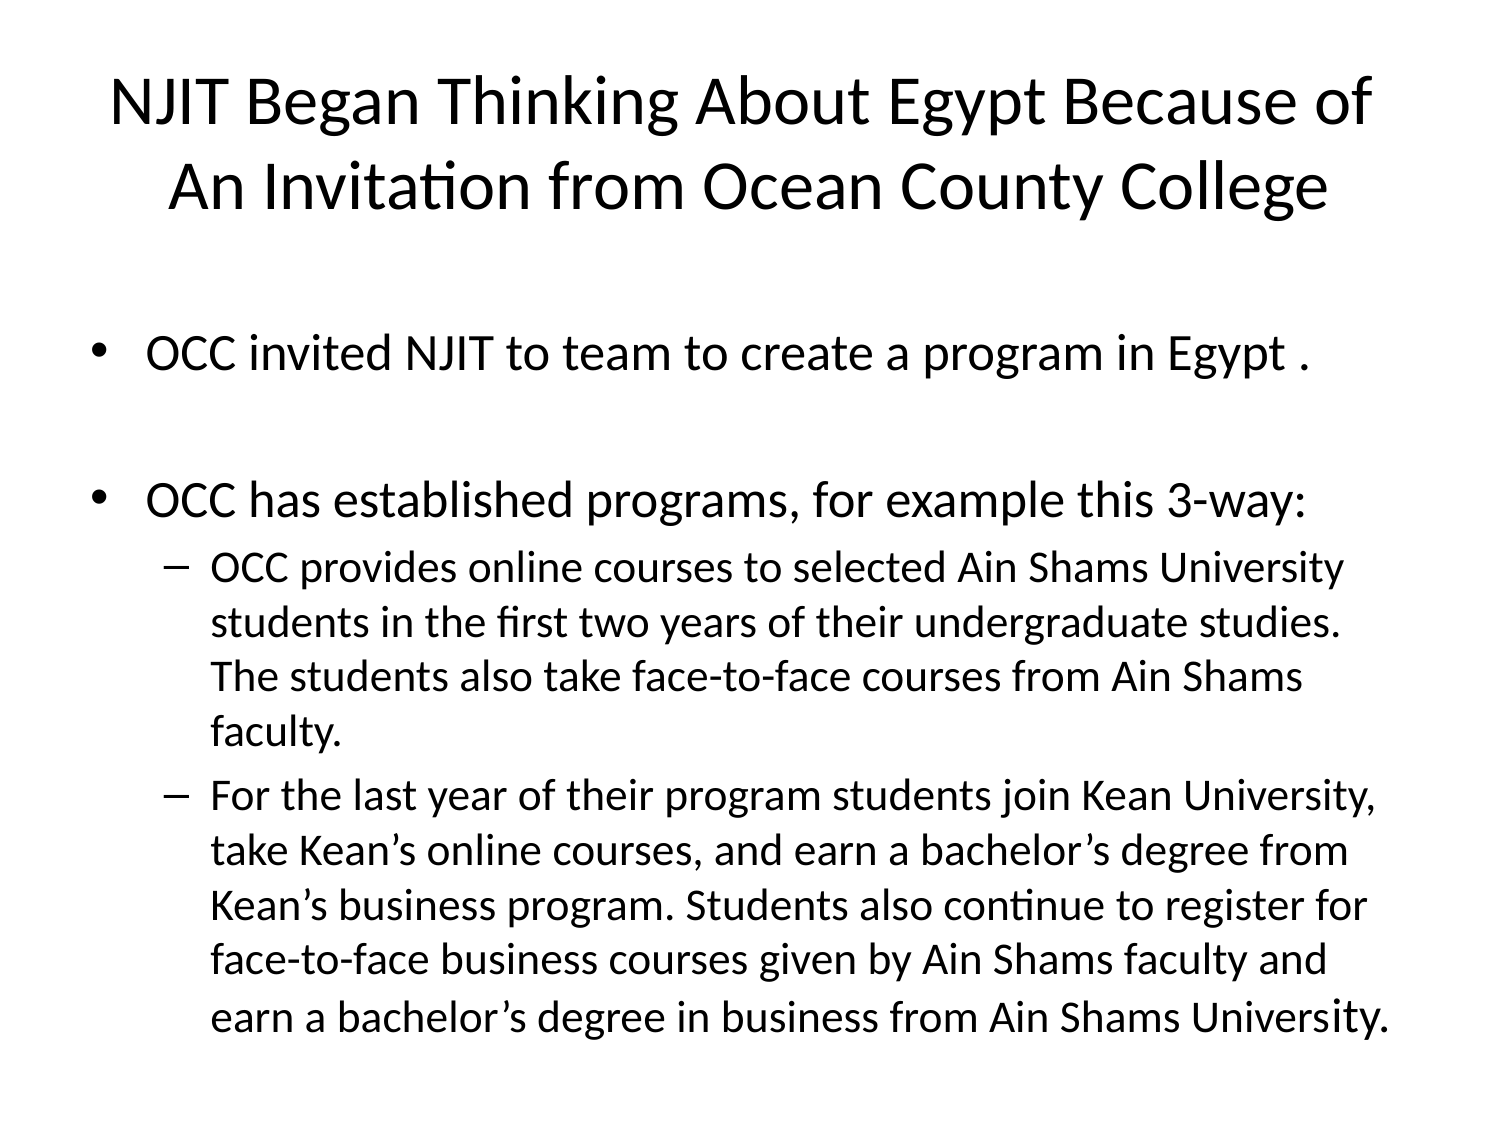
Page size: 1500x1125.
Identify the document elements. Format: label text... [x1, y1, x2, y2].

title NJIT Began Thinking About Egypt Because of An Invitation from Ocean County College [75, 45, 1425, 233]
list OCC invited NJIT to team to create a program in Egypt . OCC has established programs, for example this 3-way: OCC provides online courses to selected Ain Shams University students in the first two years of their undergraduate studies. The students also take face-to-face courses from Ain Shams faculty. For the last year of their program students join Kean University, take Kean’s online courses, and earn a bachelor’s degree from Kean’s business program. Students also continue to register for face-to-face business courses given by Ain Shams faculty and earn a bachelor’s degree in business from Ain Shams University. [75, 310, 1425, 1054]
